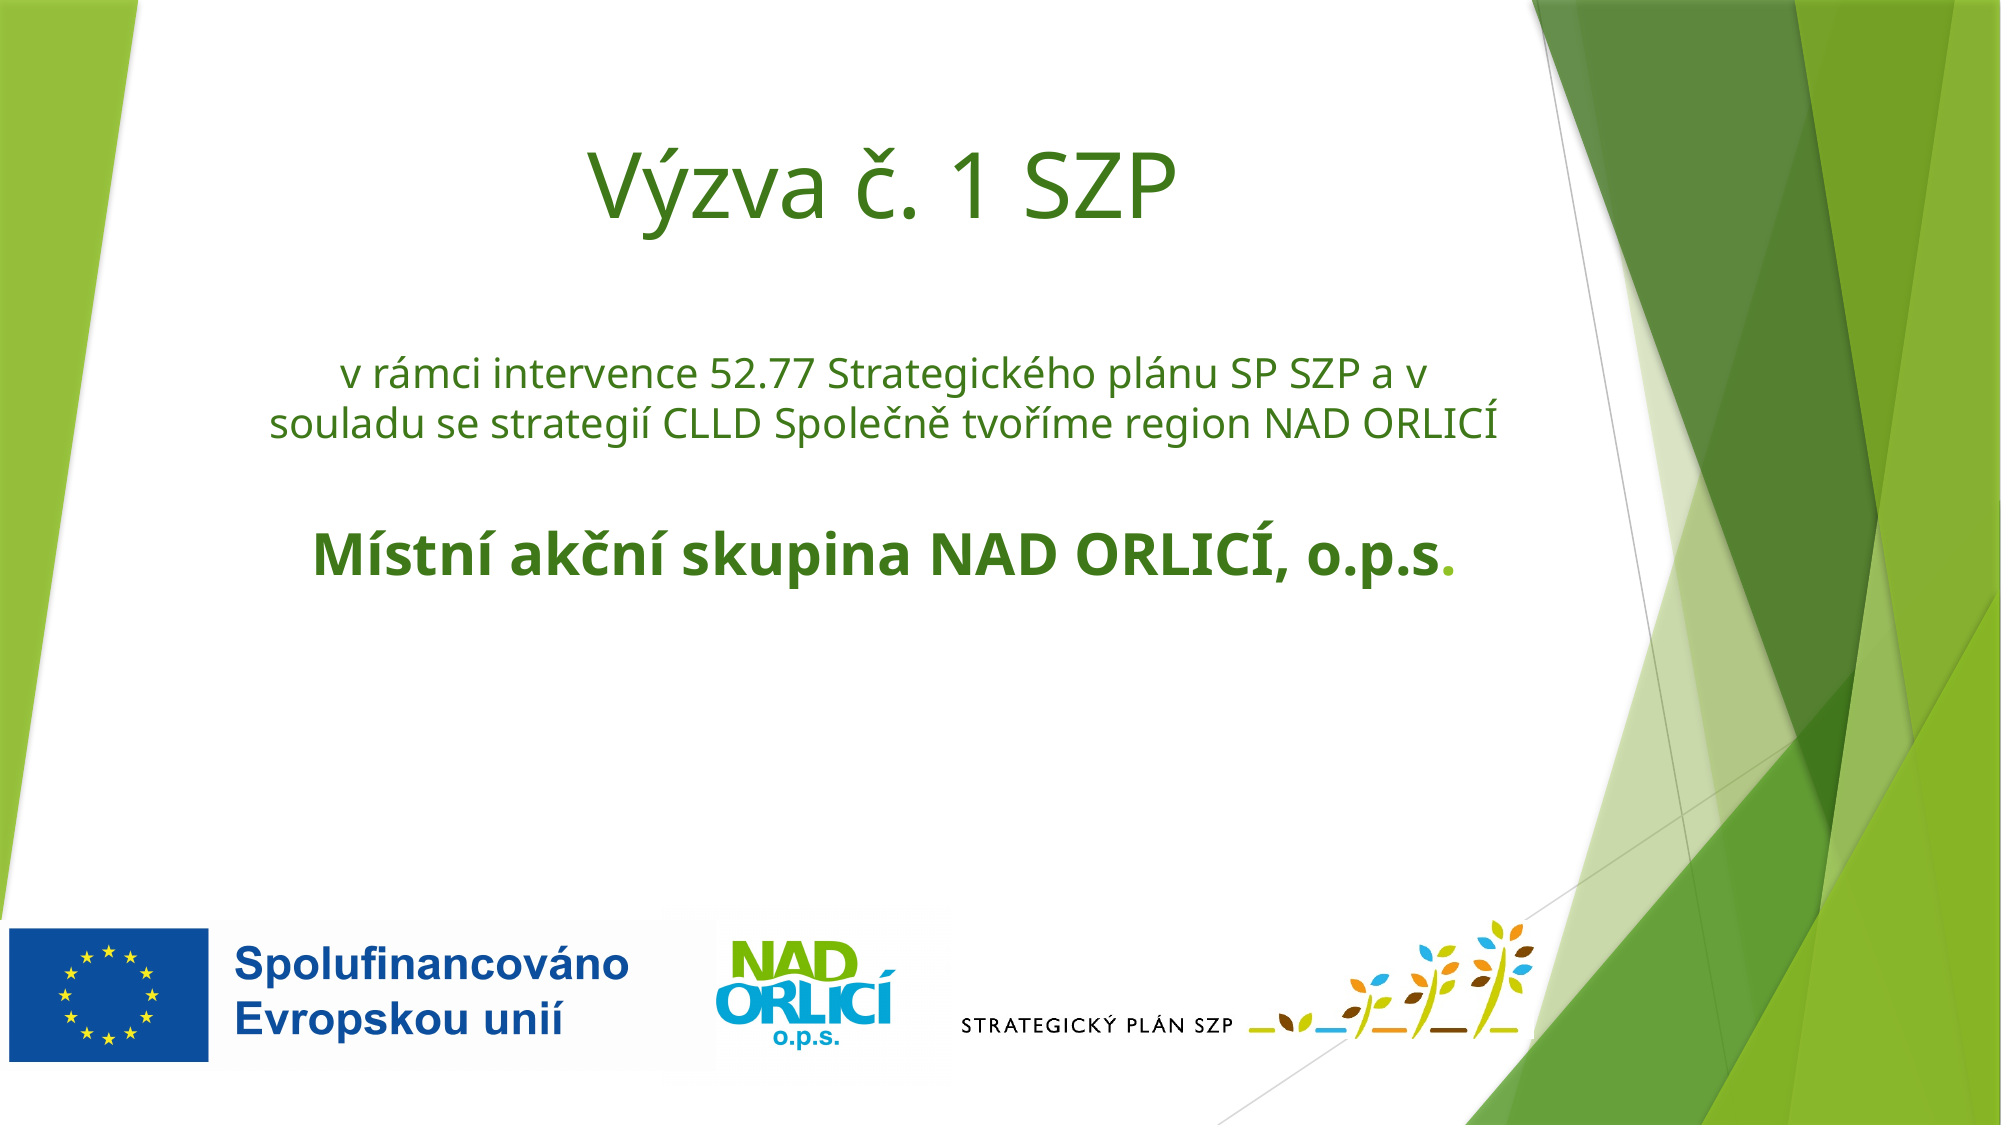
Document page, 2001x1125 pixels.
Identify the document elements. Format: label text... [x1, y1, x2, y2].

picture [0, 905, 951, 1087]
title Výzva č. 1 SZP v rámci intervence 52.77 Strategického plánu SP SZP a v souladu se strategií CLLD Společně tvoříme region NAD ORLICÍ Místní akční skupina NAD ORLICÍ, o.p.s. [247, 394, 1522, 665]
picture [961, 920, 1534, 1039]
